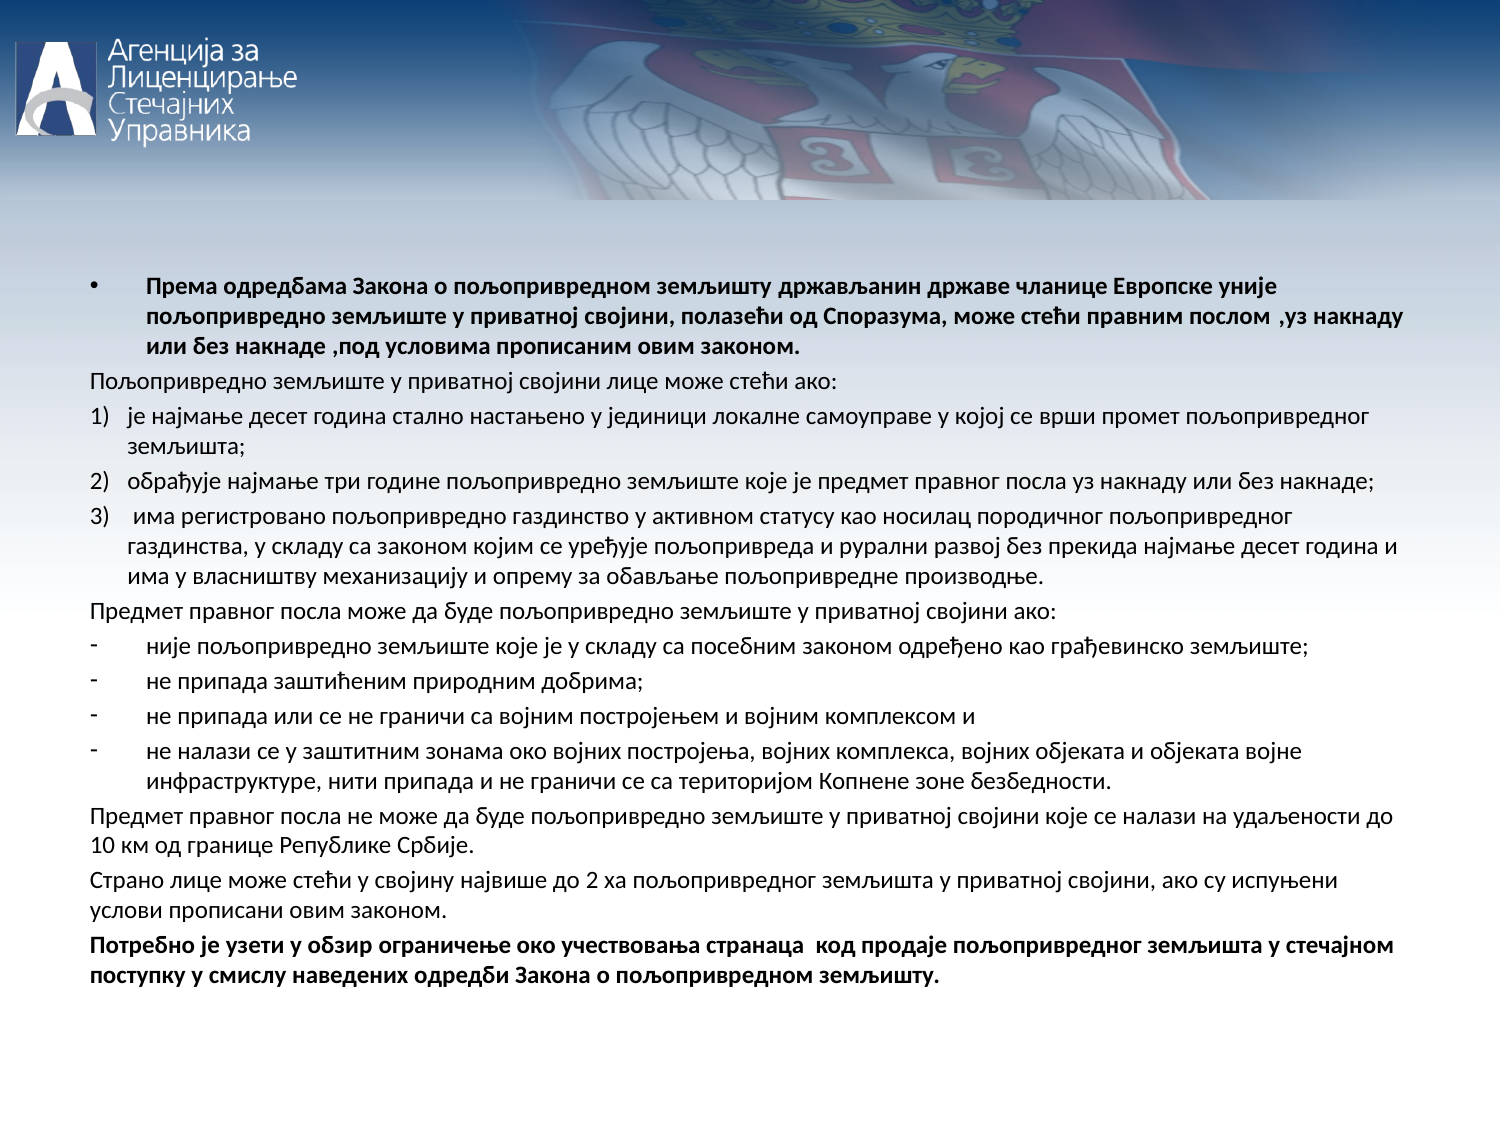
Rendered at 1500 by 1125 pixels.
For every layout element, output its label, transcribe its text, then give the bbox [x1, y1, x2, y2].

list Према одредбама Закона о пољопривредном земљишту држављанин државе чланице Европске уније пољопривредно земљиште у приватној својини, полазећи од Споразума, може стећи правним послом ,уз накнаду или без накнаде ,под условима прописаним овим законом. Пољопривредно земљиште у приватној својини лице може стећи ако: је најмање десет година стално настањено у јединици локалне самоуправе у којој се врши промет пољопривредног земљишта; обрађује најмање три године пољопривредно земљиште које је предмет правног посла уз накнаду или без накнаде; има регистровано пољопривредно газдинство у активном статусу као носилац породичног пољопривредног газдинства, у складу са законом којим се уређује пољопривреда и рурални развој без прекида најмање десет година и има у власништву механизацију и опрему за обављање пољопривредне производње. Предмет правног посла може да буде пољопривредно земљиште у приватној својини ако: није пољопривредно земљиште које је у складу са посебним законом одређено као грађевинско земљиште; не припада заштићеним природним добрима; не припада или се не граничи са војним постројењем и војним комплексом и не налази се у заштитним зонама око војних постројења, војних комплекса, војних објеката и објеката војне инфраструктуре, нити припада и не граничи се са територијом Копнене зоне безбедности. Предмет правног посла не може да буде пољопривредно земљиште у приватној својини које се налази на удаљености до 10 км од границе Републике Србије. Страно лице може стећи у својину највише до 2 ха пољопривредног земљишта у приватној својини, ако су испуњени услови прописани овим законом. Потребно је узети у обзир ограничење око учествовања странаца код продаје пољопривредног земљишта у стечајном поступку у смислу наведених одредби Закона о пољопривредном земљишту. [75, 262, 1425, 1005]
picture [0, 0, 1500, 1113]
